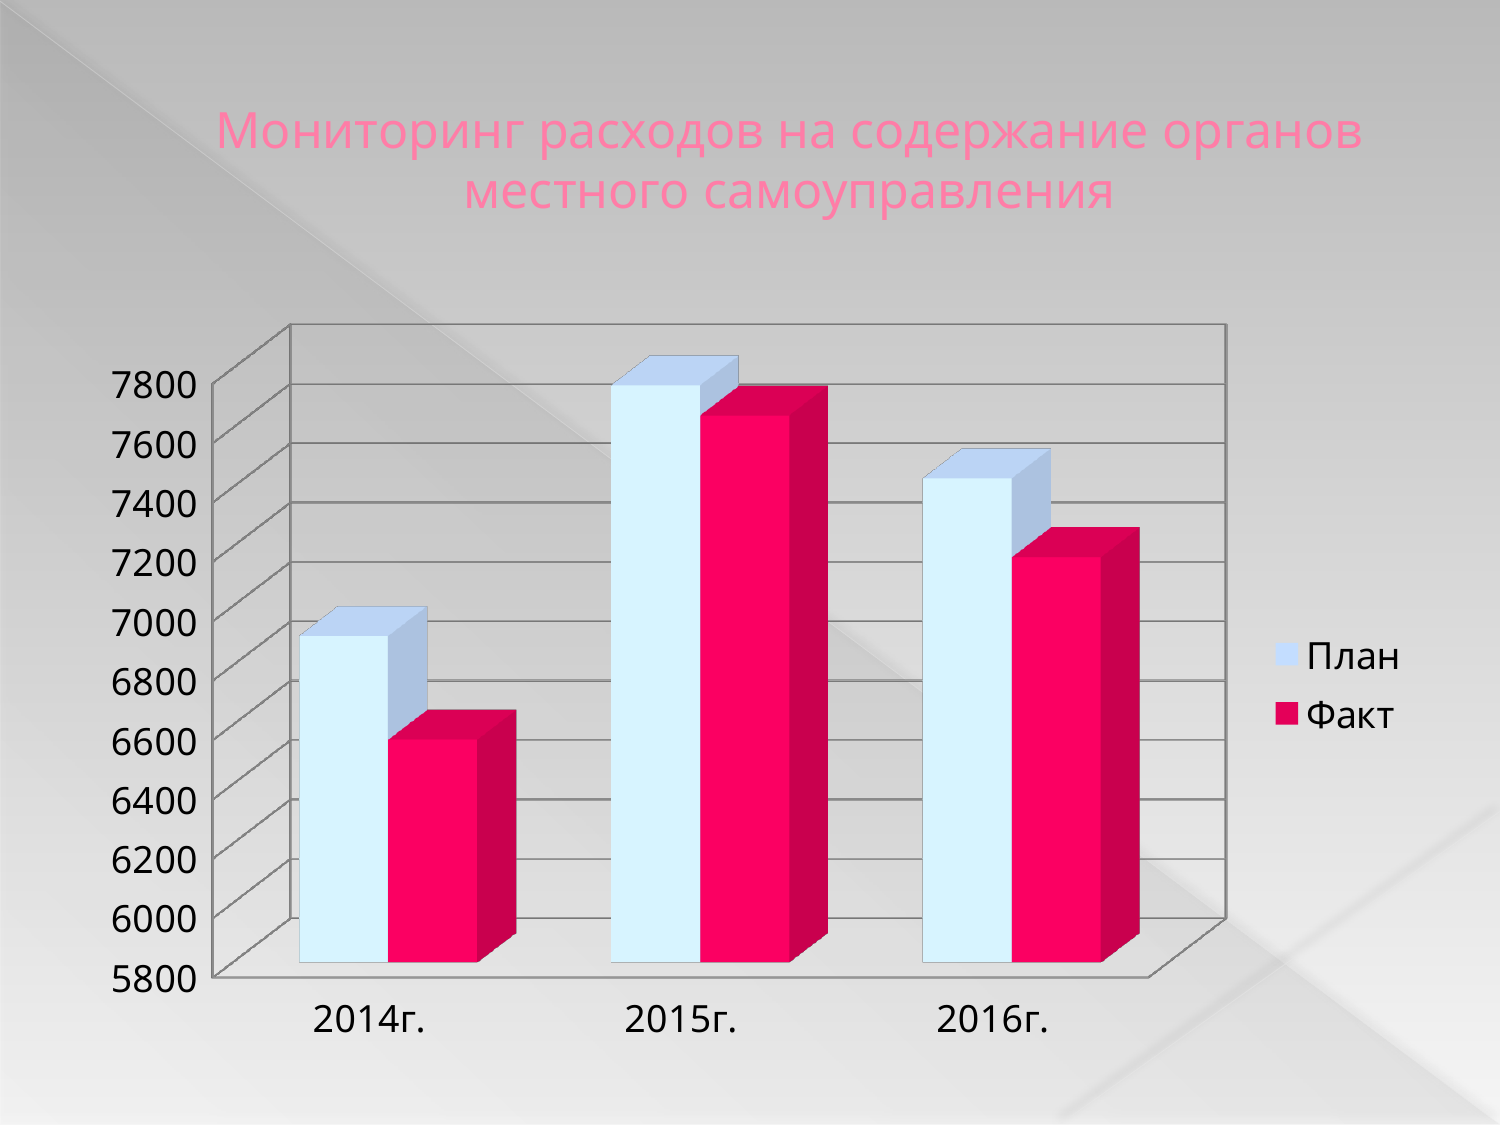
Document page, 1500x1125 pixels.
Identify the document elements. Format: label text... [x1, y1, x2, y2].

title Мониторинг расходов на содержание органов местного самоуправления [75, 43, 1425, 274]
chart [74, 308, 1426, 1060]
